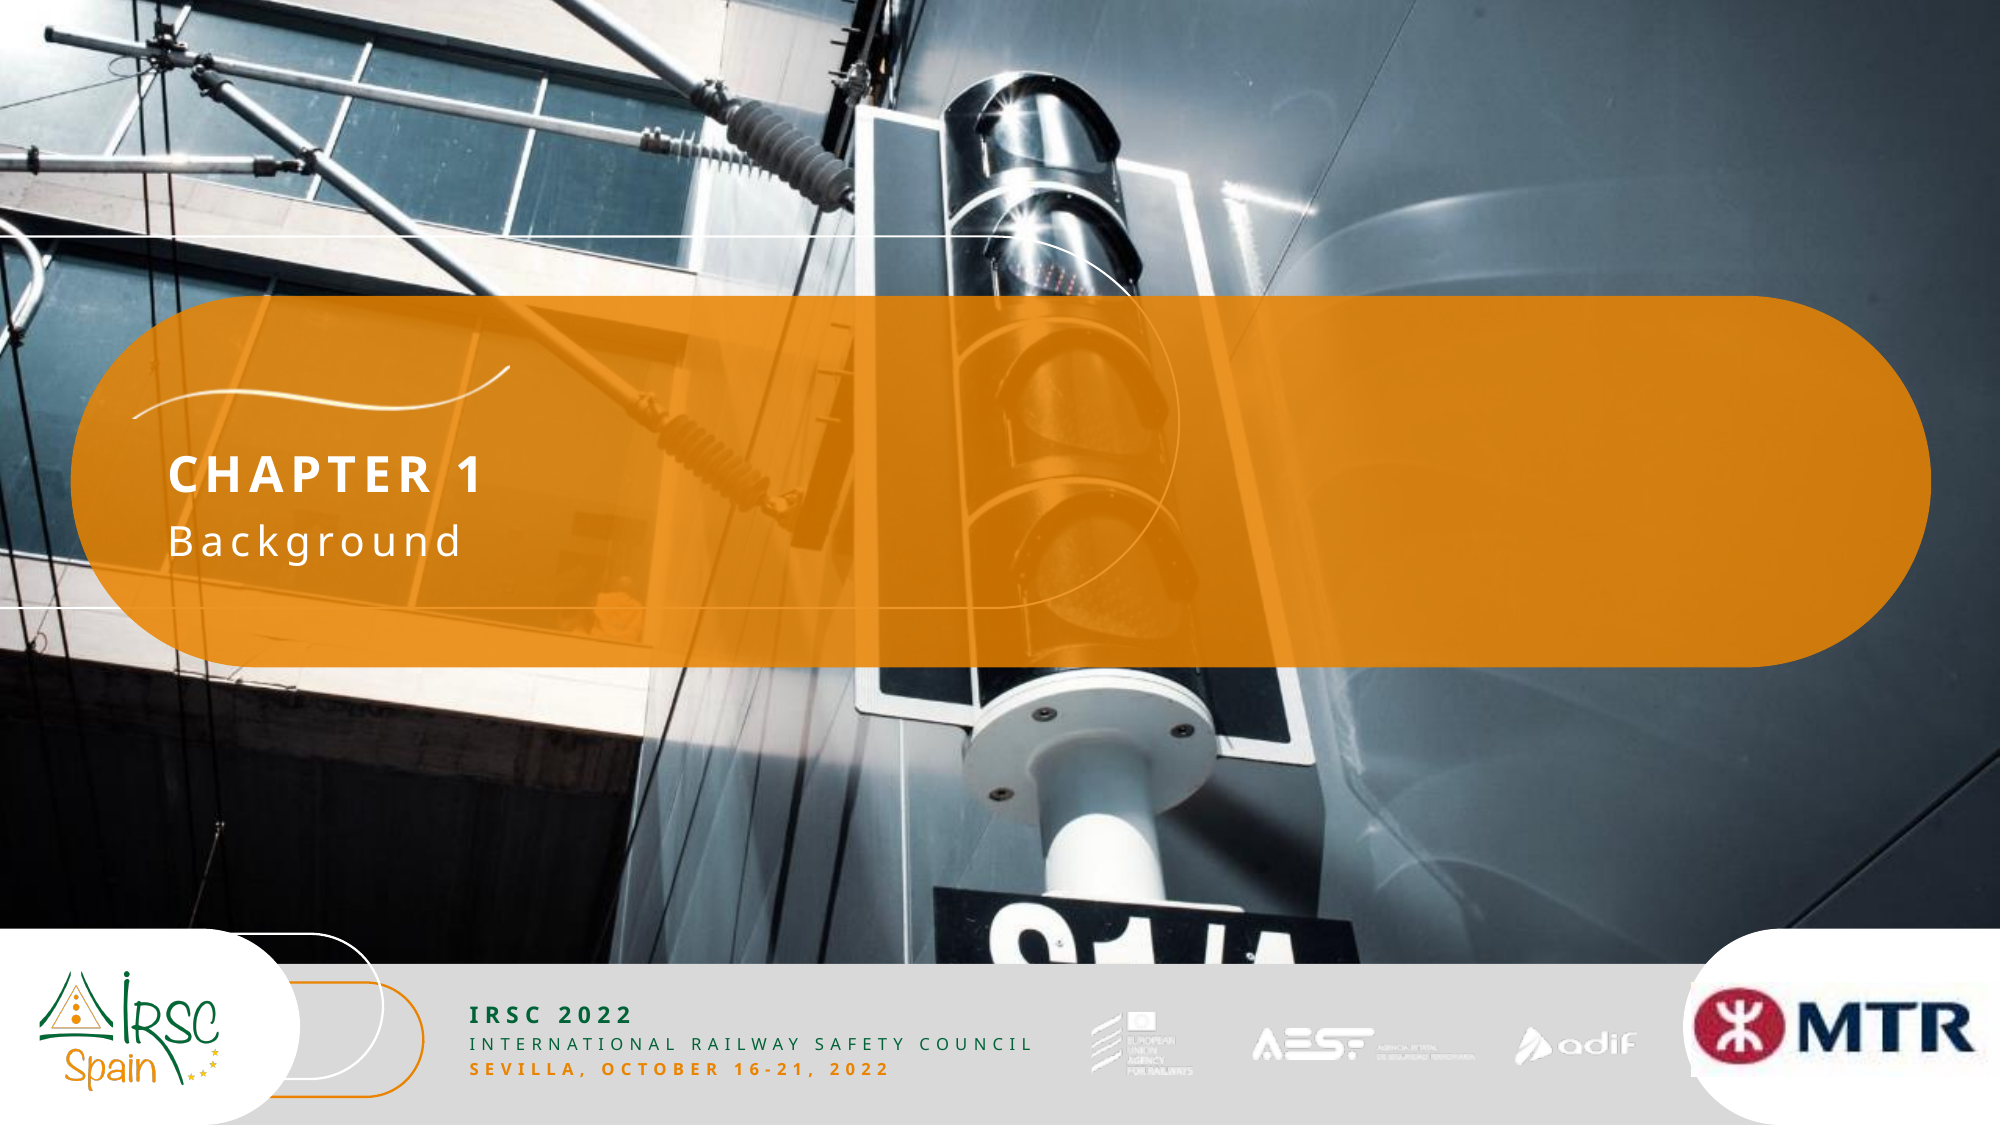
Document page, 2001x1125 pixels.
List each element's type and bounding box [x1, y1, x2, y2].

text_box [0, 928, 2000, 1125]
picture [0, 0, 2000, 928]
picture [1691, 982, 2000, 1077]
